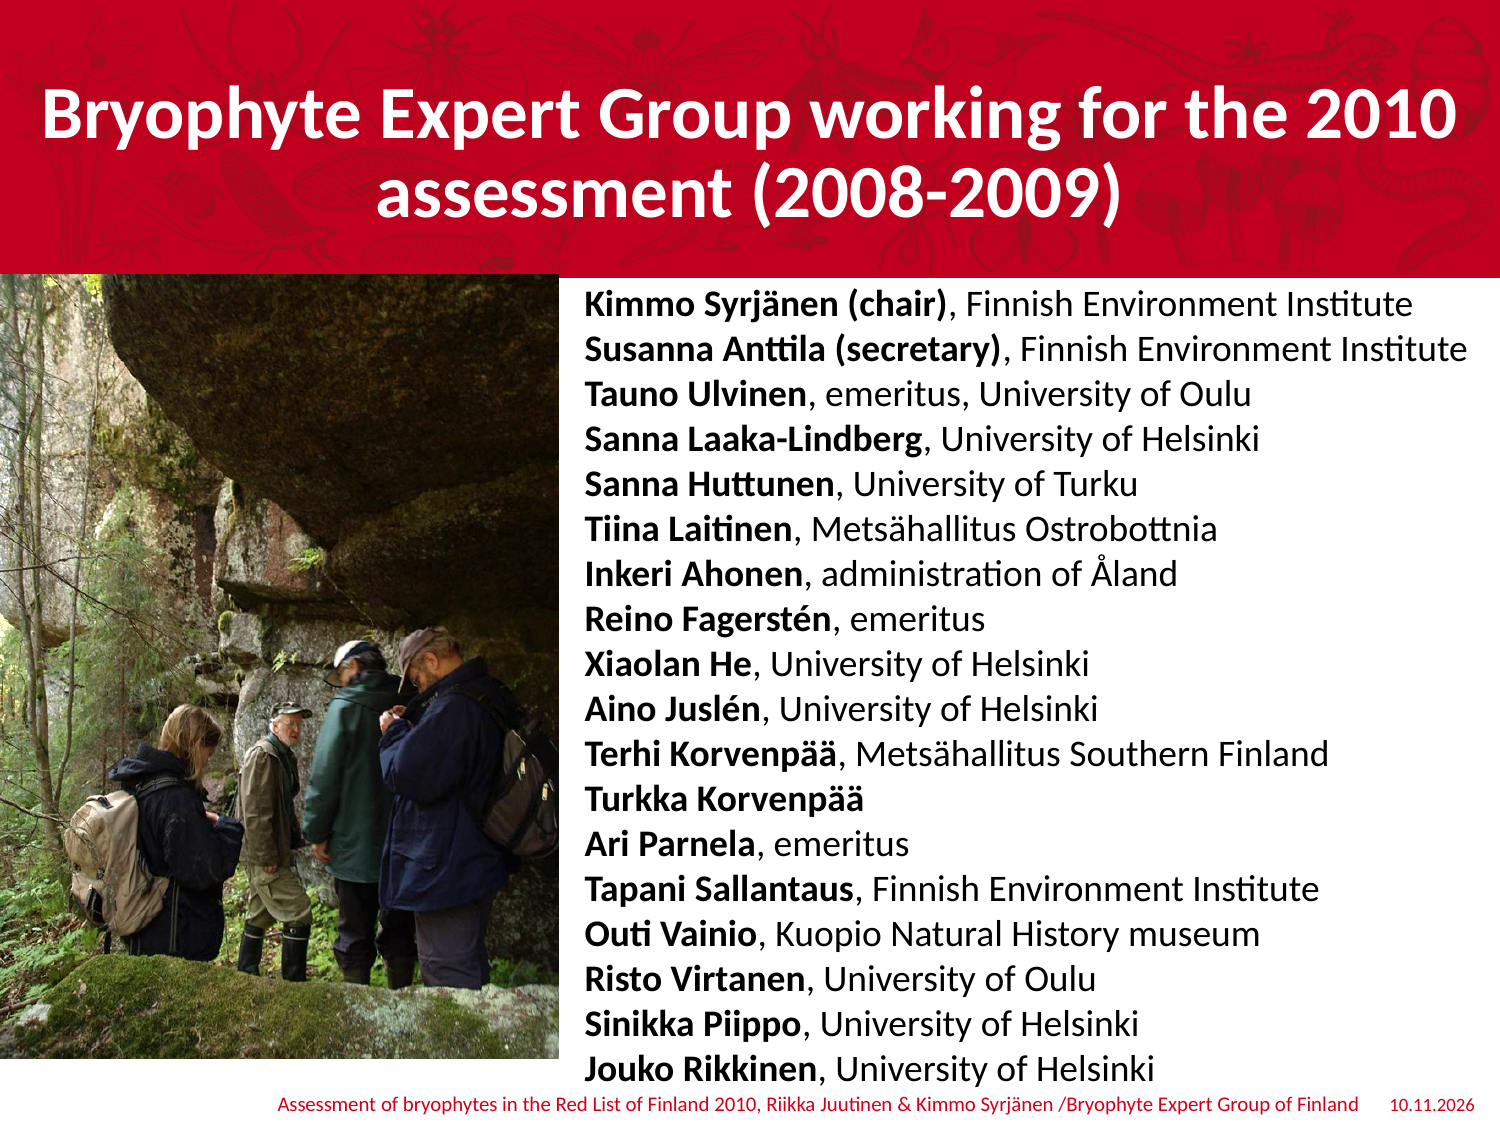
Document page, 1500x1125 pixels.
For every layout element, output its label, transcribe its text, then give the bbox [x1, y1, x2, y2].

title Bryophyte Expert Group working for the 2010 assessment (2008-2009) [0, 0, 1500, 233]
footer Assessment of bryophytes in the Red List of Finland 2010, Riikka Juutinen & Kimmo Syrjänen /Bryophyte Expert Group of Finland [277, 1082, 1388, 1125]
list Kimmo Syrjänen (chair), Finnish Environment Institute Susanna Anttila (secretary), Finnish Environment Institute Tauno Ulvinen, emeritus, University of Oulu Sanna Laaka-Lindberg, University of Helsinki Sanna Huttunen, University of Turku Tiina Laitinen, Metsähallitus Ostrobottnia Inkeri Ahonen, administration of Åland Reino Fagerstén, emeritus Xiaolan He, University of Helsinki Aino Juslén, University of Helsinki Terhi Korvenpää, Metsähallitus Southern Finland Turkka Korvenpää Ari Parnela, emeritus Tapani Sallantaus, Finnish Environment Institute Outi Vainio, Kuopio Natural History museum Risto Virtanen, University of Oulu Sinikka Piippo, University of Helsinki Jouko Rikkinen, University of Helsinki [584, 278, 1483, 1082]
picture [0, 233, 1500, 1059]
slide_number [1388, 1082, 1500, 1125]
